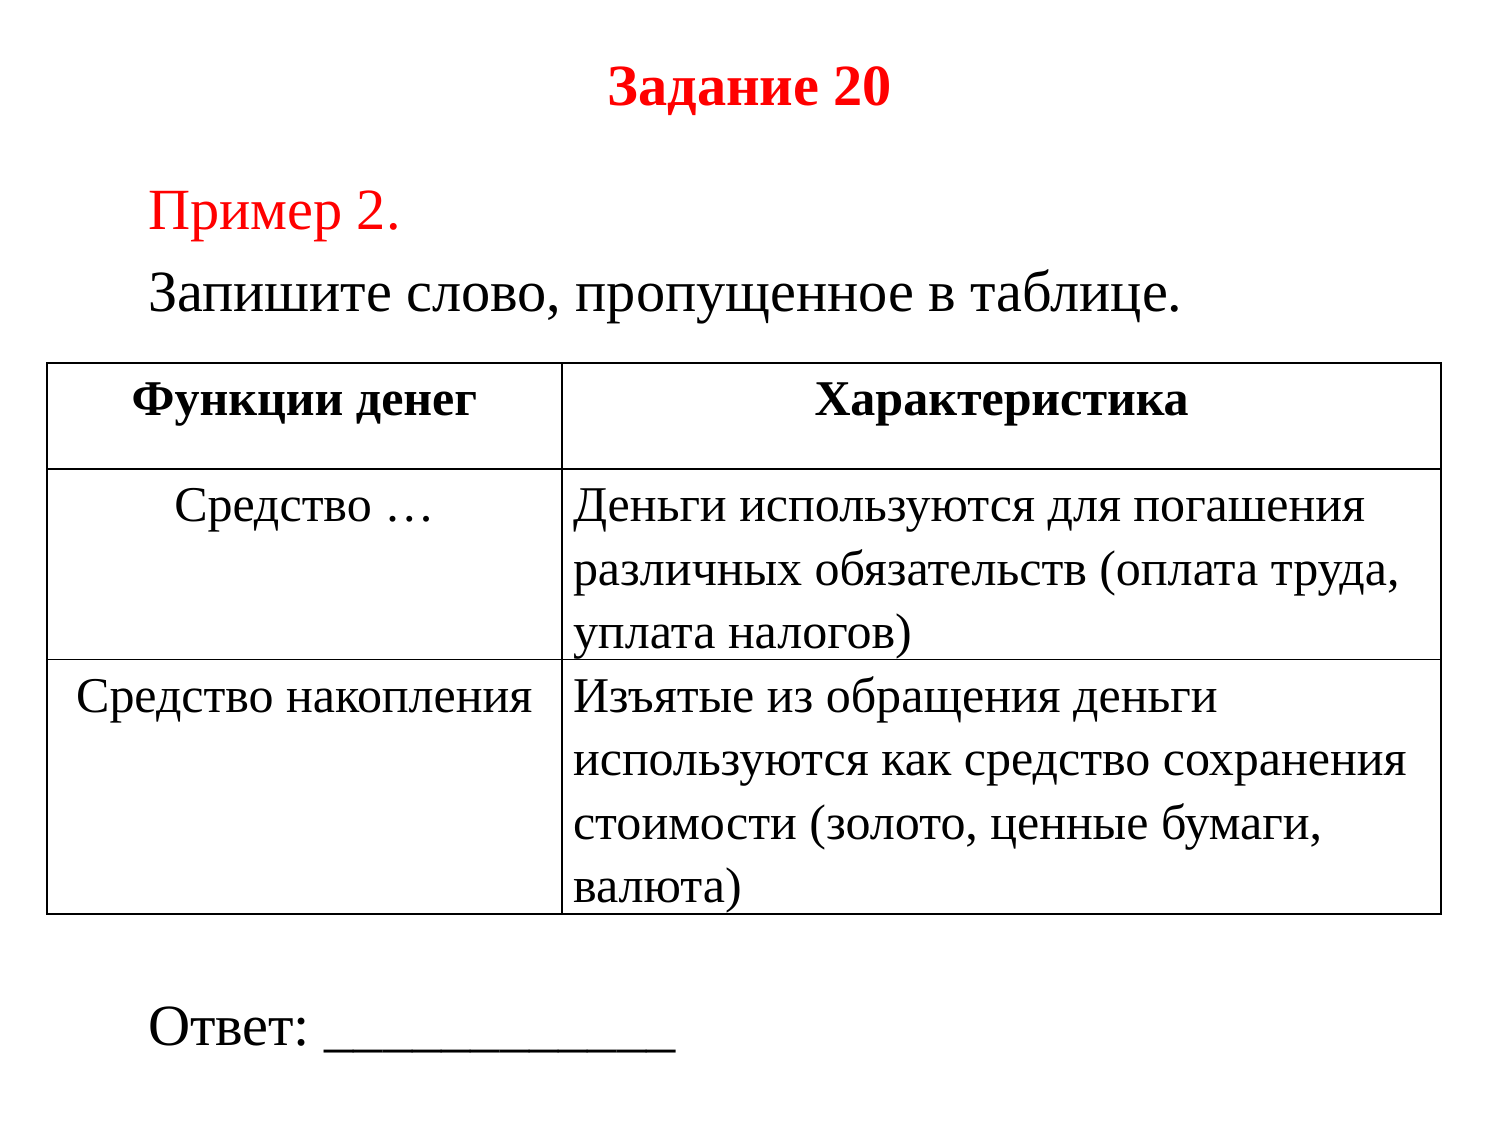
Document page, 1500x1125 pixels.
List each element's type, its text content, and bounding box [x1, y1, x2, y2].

table_cell Изъятые из обращения деньги используются как средство сохранения стоимости (золото, ценные бумаги, валюта) [563, 660, 1440, 913]
list Пример 2. Запишите слово, пропущенное в таблице. Ответ: ____________ [75, 164, 1425, 362]
table_cell Средство накопления [48, 660, 561, 913]
table_cell Средство … [48, 470, 561, 659]
list Пример 2. Запишите слово, пропущенное в таблице. Ответ: ____________ [75, 915, 1425, 1079]
table_header Характеристика [563, 364, 1440, 468]
table_cell Деньги используются для погашения различных обязательств (оплата труда, уплата налогов) [563, 470, 1440, 659]
title Задание 20 [75, 0, 1425, 164]
table_header Функции денег [48, 364, 561, 468]
